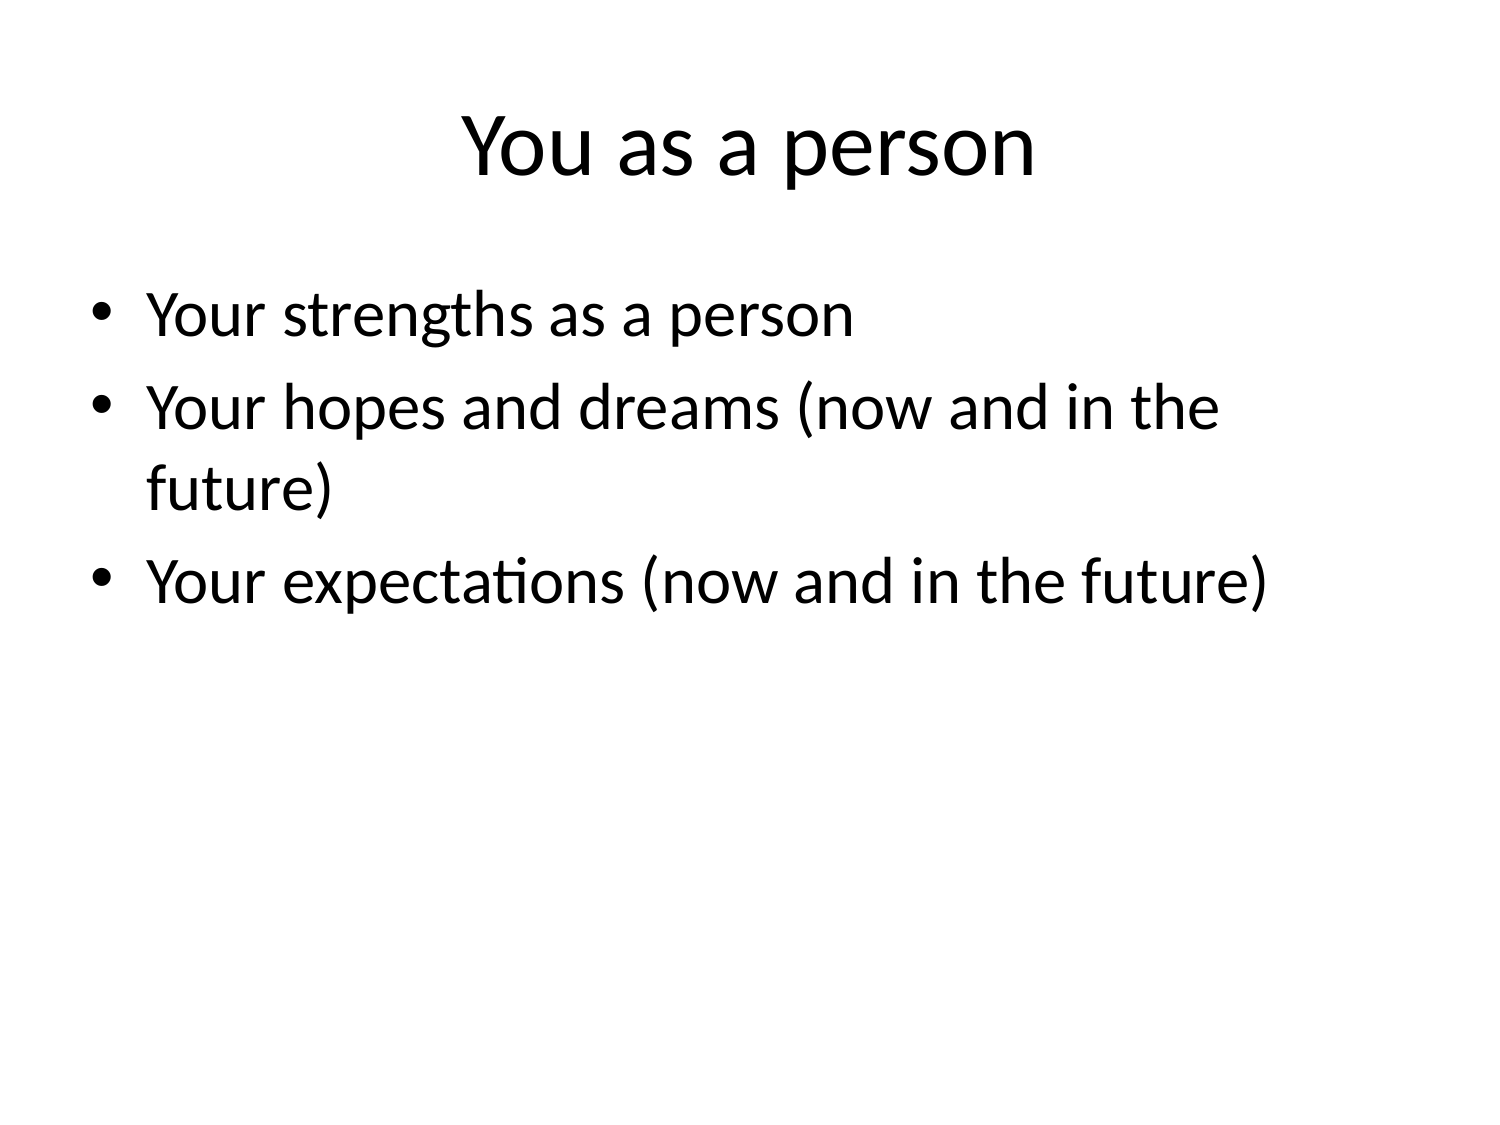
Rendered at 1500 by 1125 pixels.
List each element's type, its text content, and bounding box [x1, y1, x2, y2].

title You as a person [75, 45, 1425, 233]
list Your strengths as a person Your hopes and dreams (now and in the future) Your expectations (now and in the future) [75, 262, 1425, 1005]
